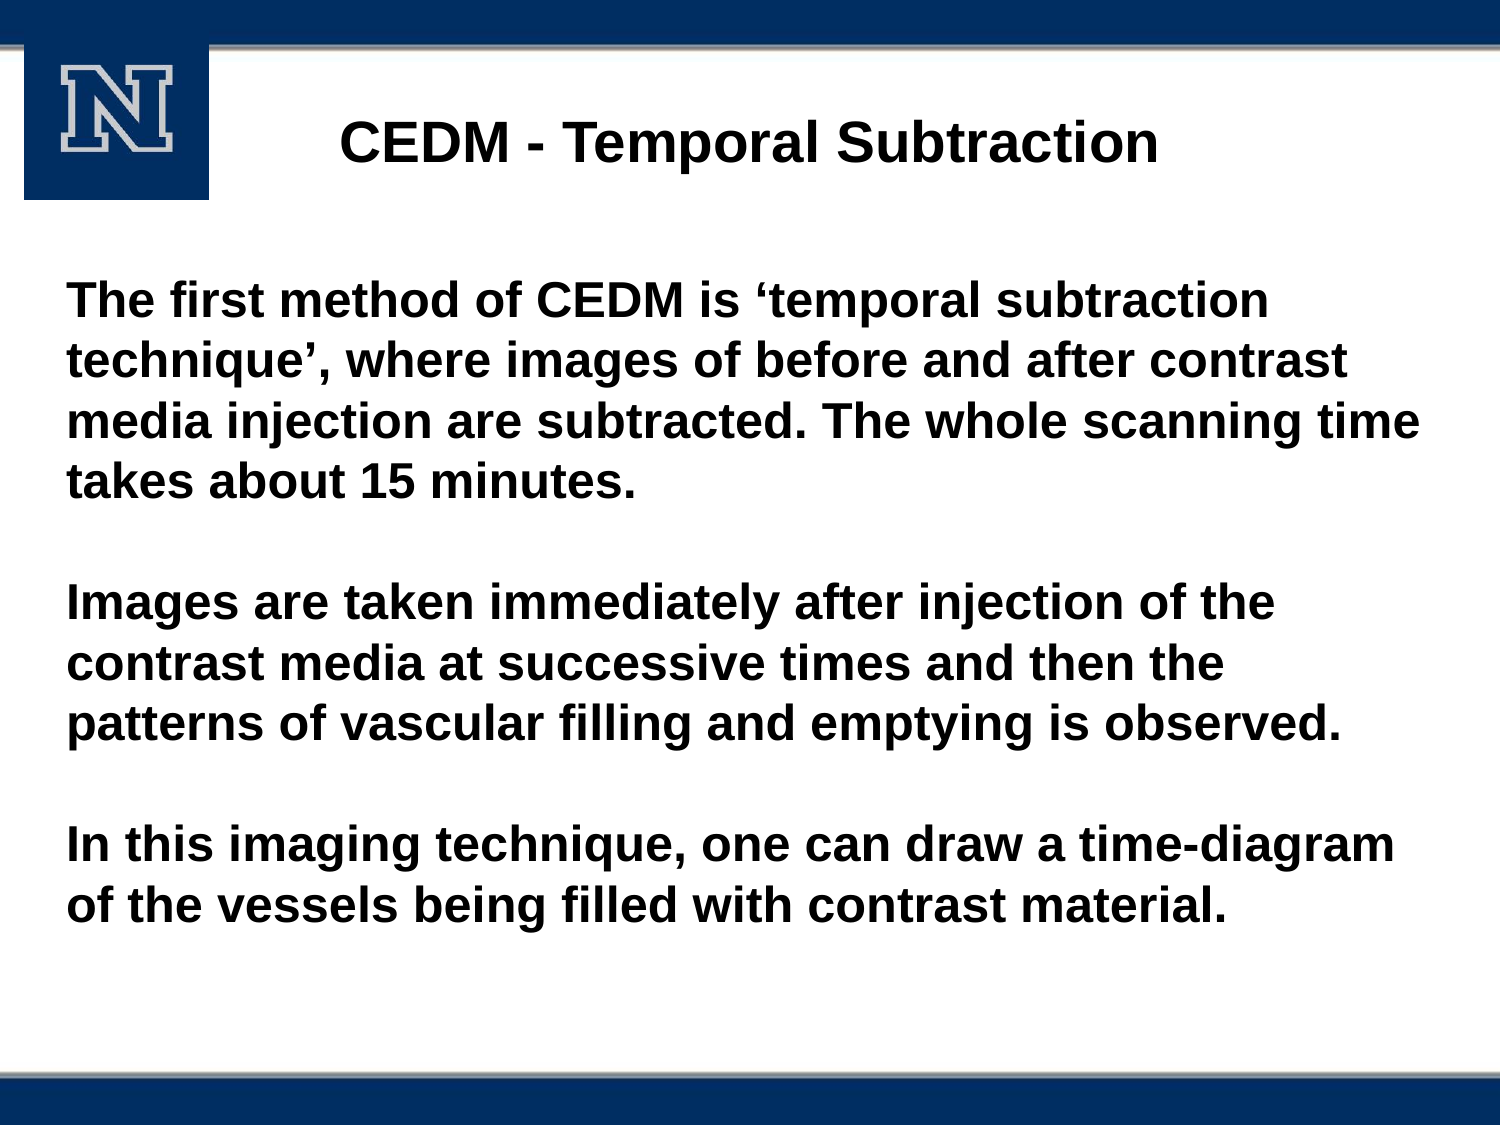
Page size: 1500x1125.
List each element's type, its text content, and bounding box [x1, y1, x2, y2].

picture [0, 1062, 1500, 1125]
list The first method of CEDM is ‘temporal subtraction technique’, where images of before and after contrast media injection are subtracted. The whole scanning time takes about 15 minutes. Images are taken immediately after injection of the contrast media at successive times and then the patterns of vascular filling and emptying is observed. In this imaging technique, one can draw a time-diagram of the vessels being filled with contrast material. [51, 252, 1449, 1000]
picture [0, 0, 1500, 200]
title CEDM - Temporal Subtraction [51, 97, 1449, 223]
